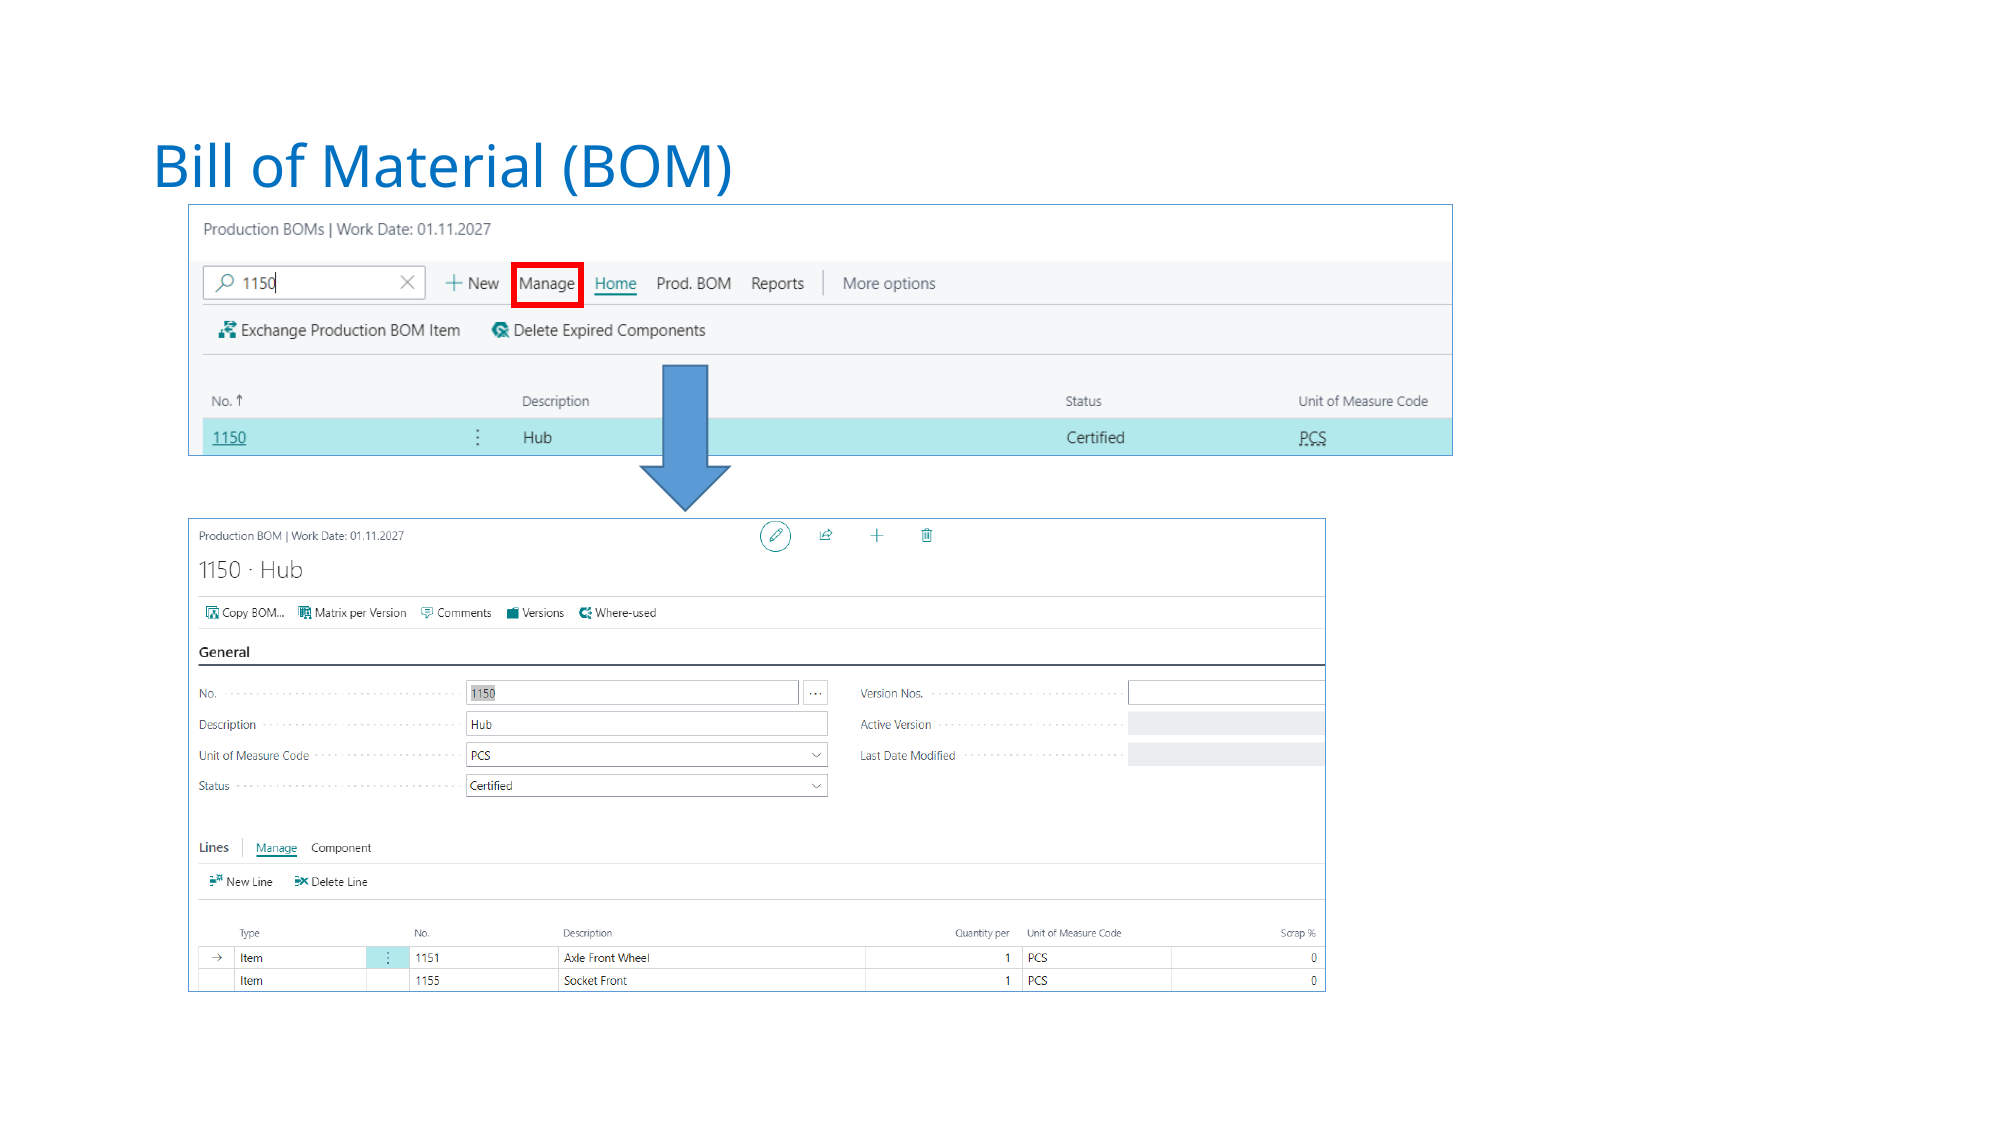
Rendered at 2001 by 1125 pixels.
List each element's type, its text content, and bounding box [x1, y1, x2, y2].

title Bill of Material (BOM) [137, 59, 1863, 278]
text_box [638, 456, 732, 513]
picture [188, 204, 1453, 456]
picture [188, 518, 1326, 992]
